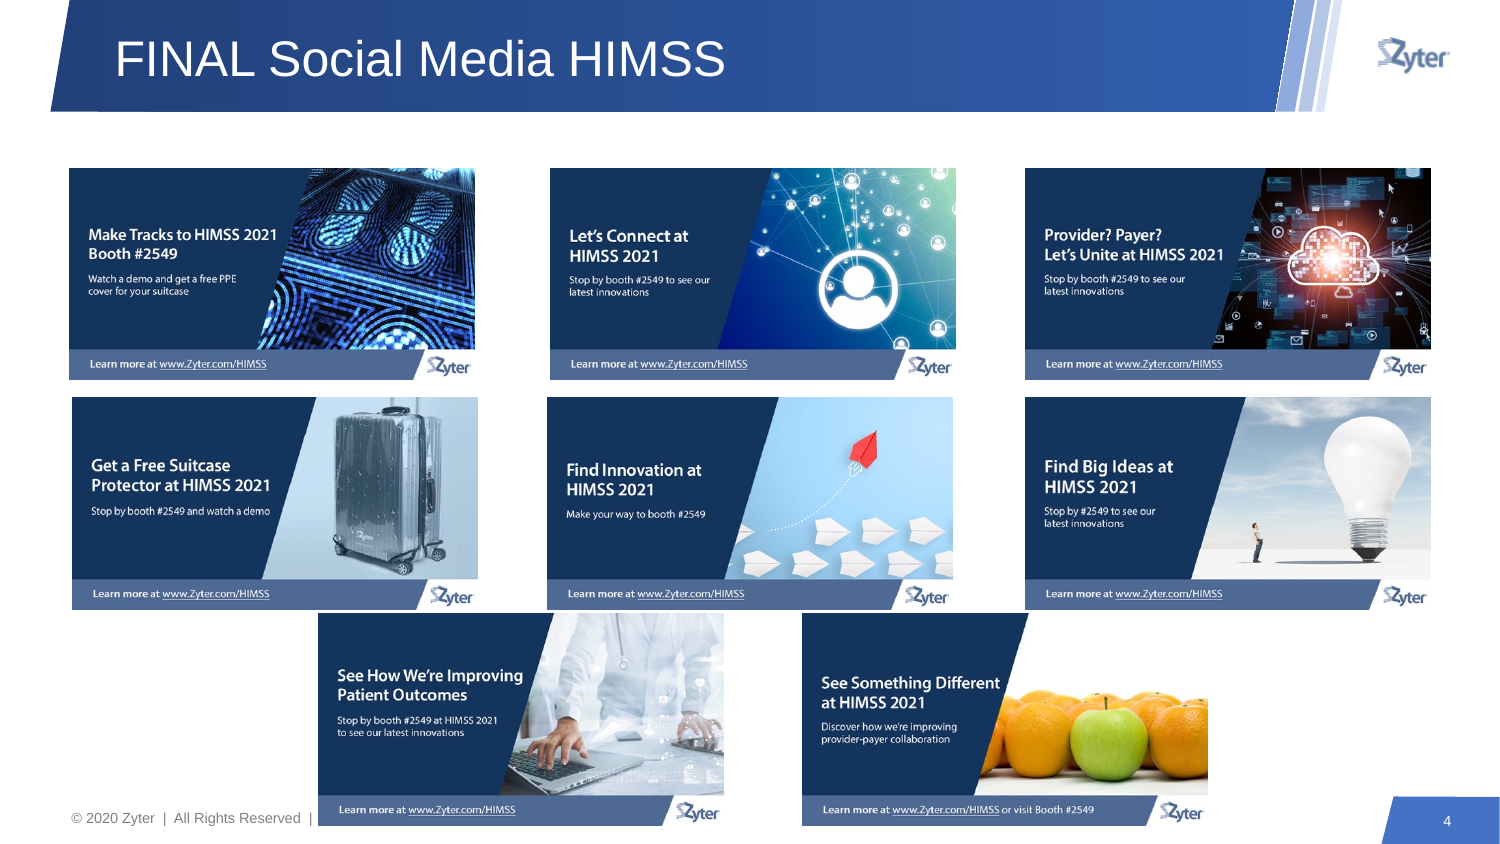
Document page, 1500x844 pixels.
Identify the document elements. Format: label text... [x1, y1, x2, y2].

picture [72, 397, 478, 610]
title FINAL Social Media HIMSS [99, 25, 1257, 106]
picture [550, 168, 956, 380]
picture [1025, 168, 1431, 380]
picture [1374, 33, 1454, 78]
picture [547, 397, 953, 610]
picture [318, 613, 724, 826]
picture [802, 613, 1208, 826]
picture [69, 168, 475, 380]
picture [1025, 397, 1431, 610]
